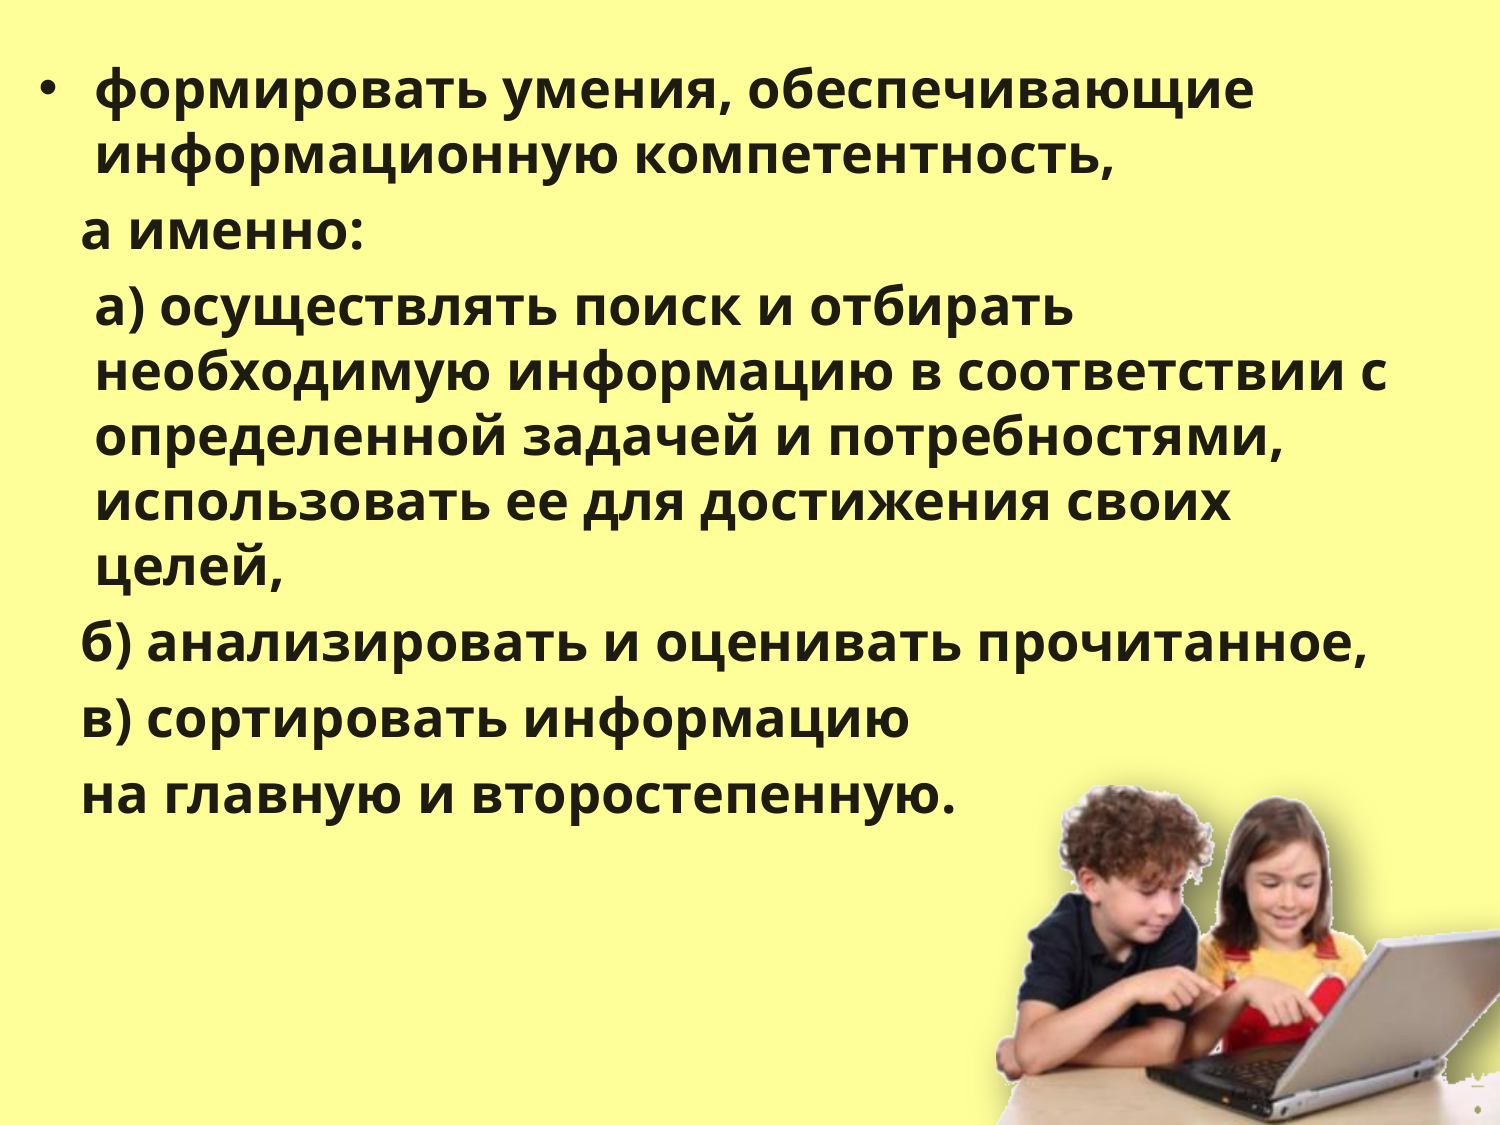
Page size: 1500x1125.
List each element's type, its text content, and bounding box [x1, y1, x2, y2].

list формировать умения, обеспечивающие информационную компетентность, а именно: а) осуществлять поиск и отбирать необходимую информацию в соответствии с определенной задачей и потребностями, использовать ее для достижения своих целей, б) анализировать и оценивать прочитанное, в) сортировать информацию на главную и второстепенную. [23, 46, 1442, 973]
picture [995, 784, 1500, 1125]
